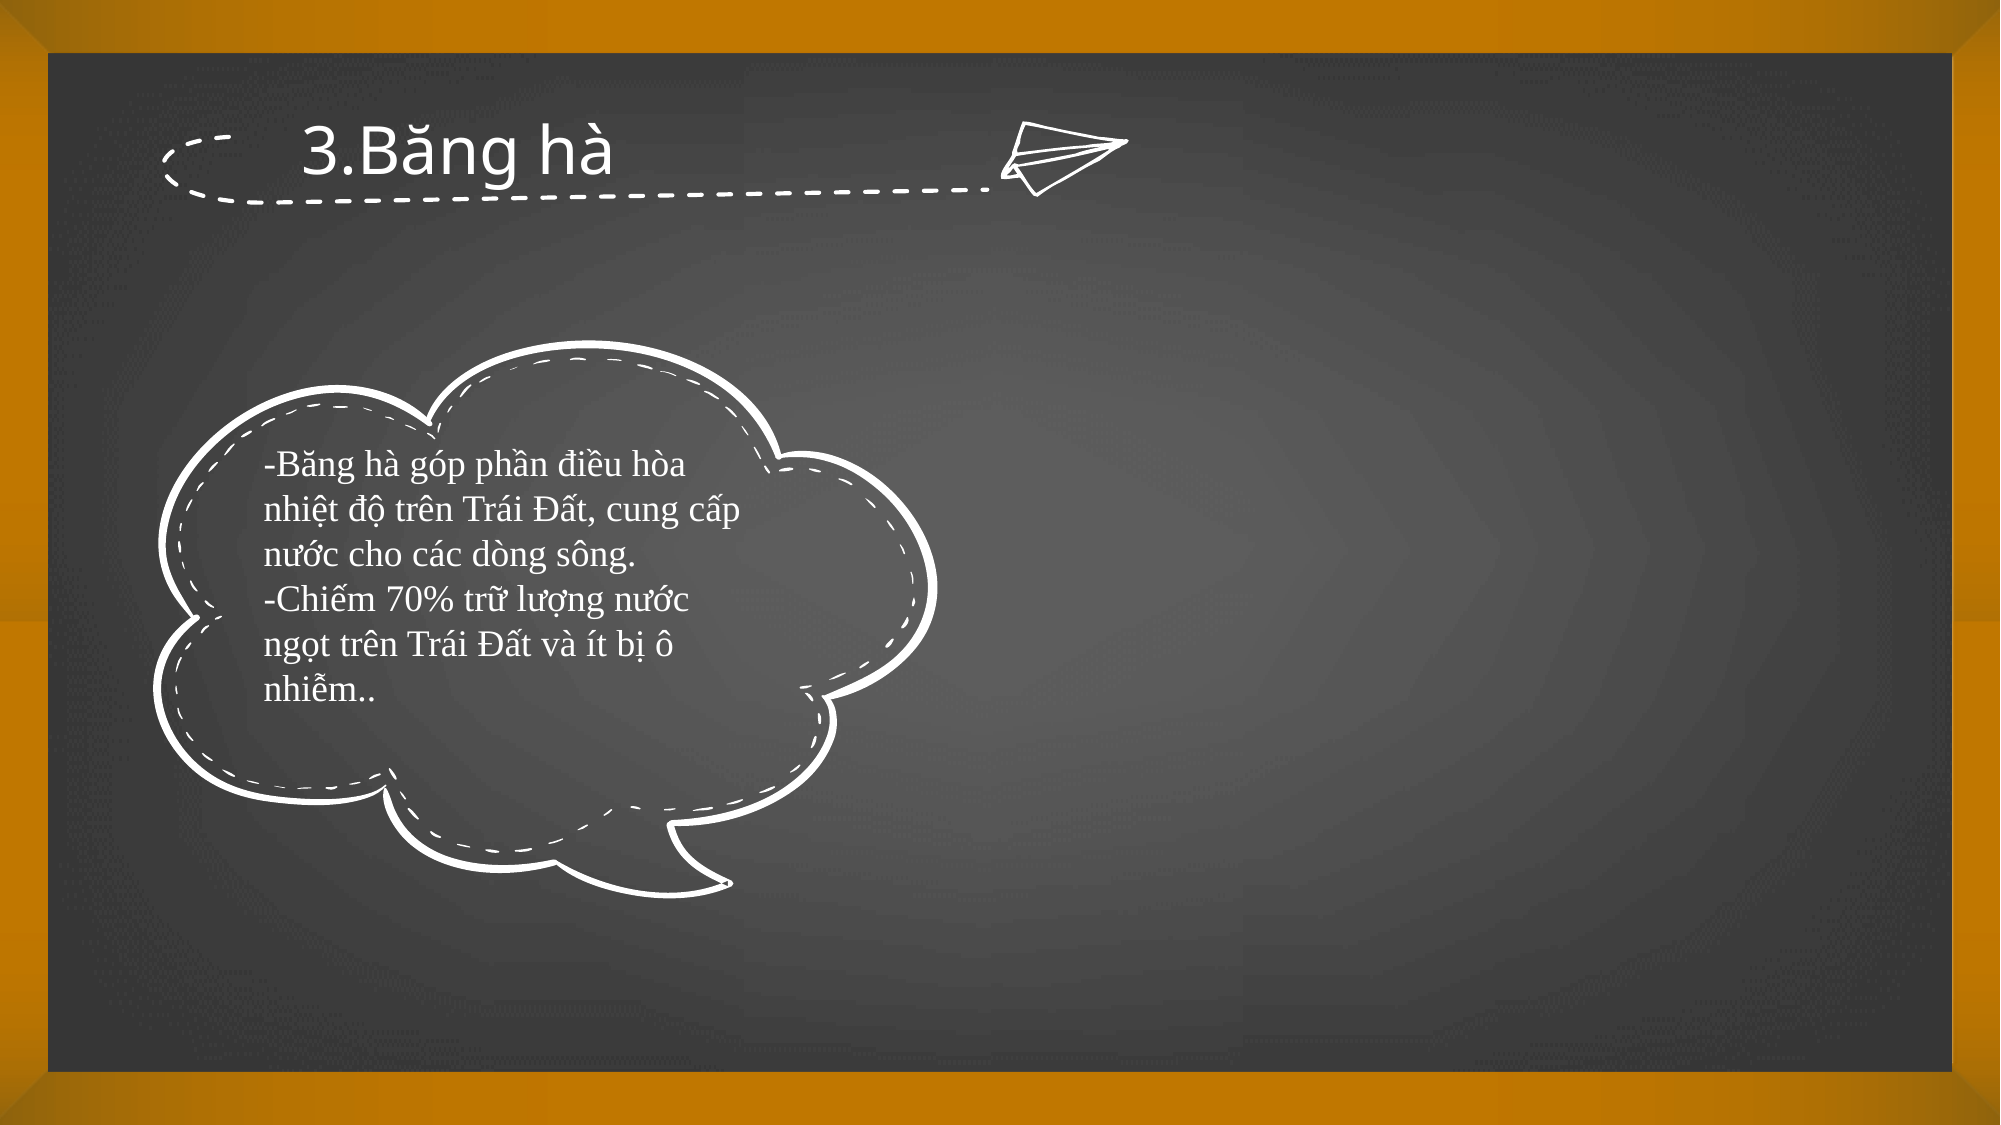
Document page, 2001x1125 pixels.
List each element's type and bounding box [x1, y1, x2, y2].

picture [0, 0, 2000, 1125]
text_box [163, 100, 1129, 203]
text_box [136, 337, 941, 906]
